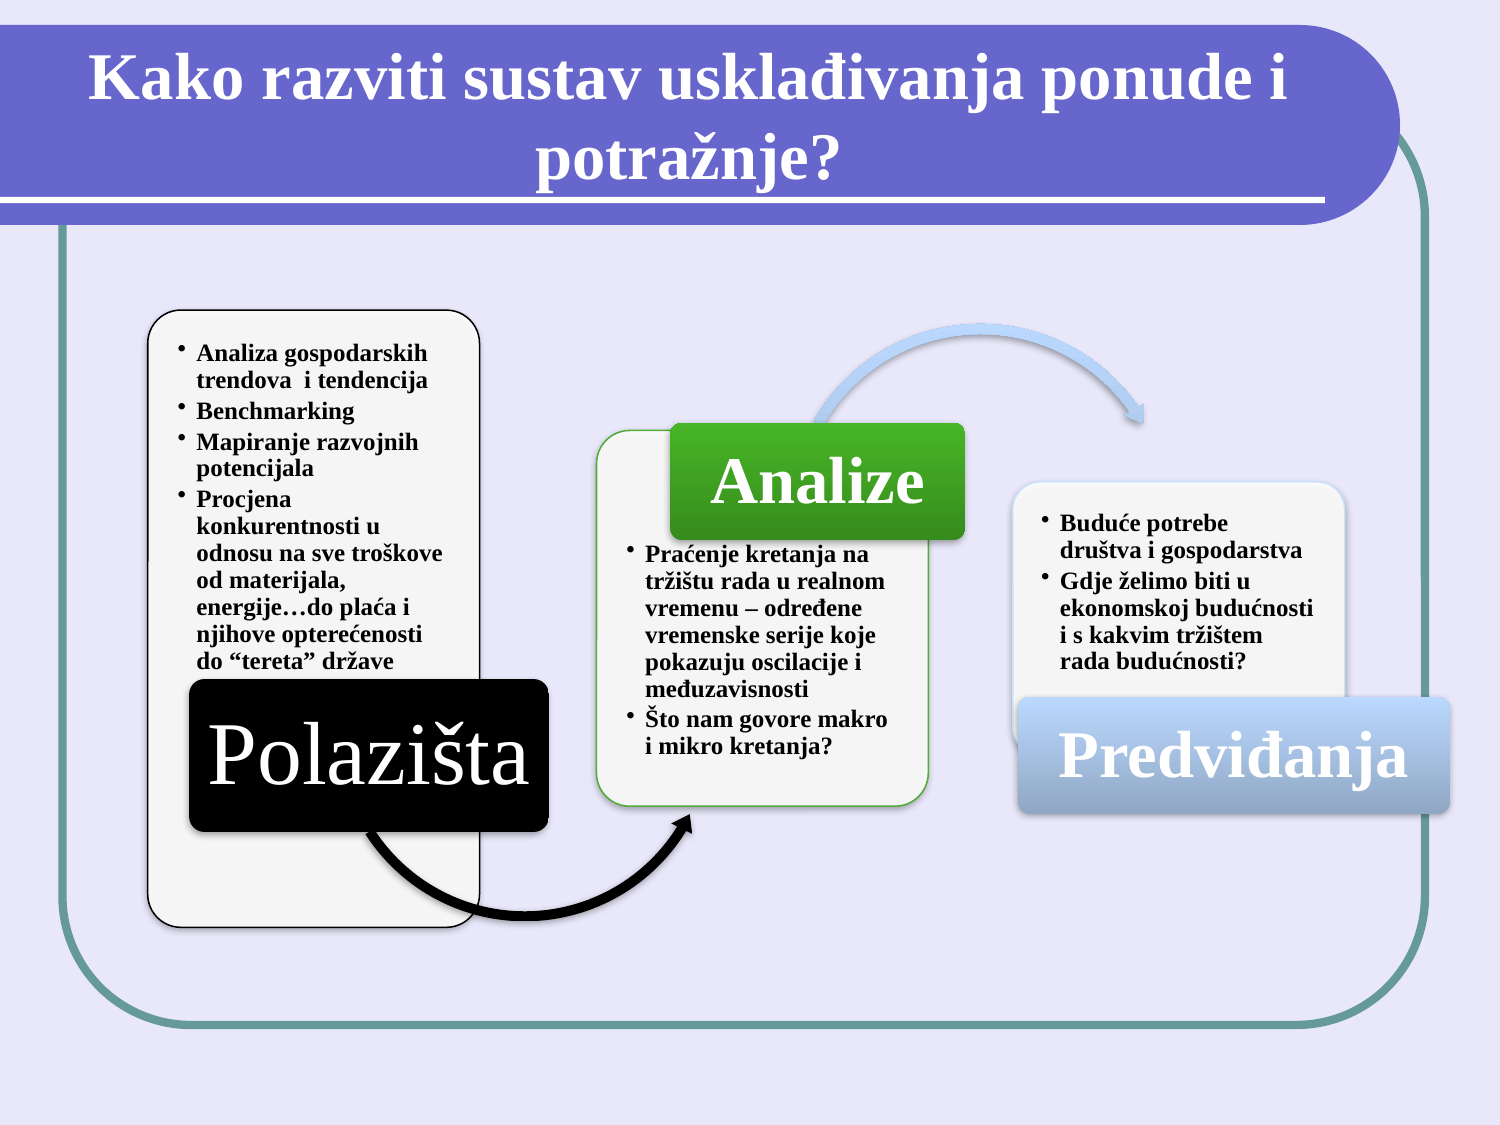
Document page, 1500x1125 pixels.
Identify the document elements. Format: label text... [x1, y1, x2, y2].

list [147, 237, 1451, 1001]
title Kako razviti sustav usklađivanja ponude i potražnje? [31, 37, 1348, 188]
